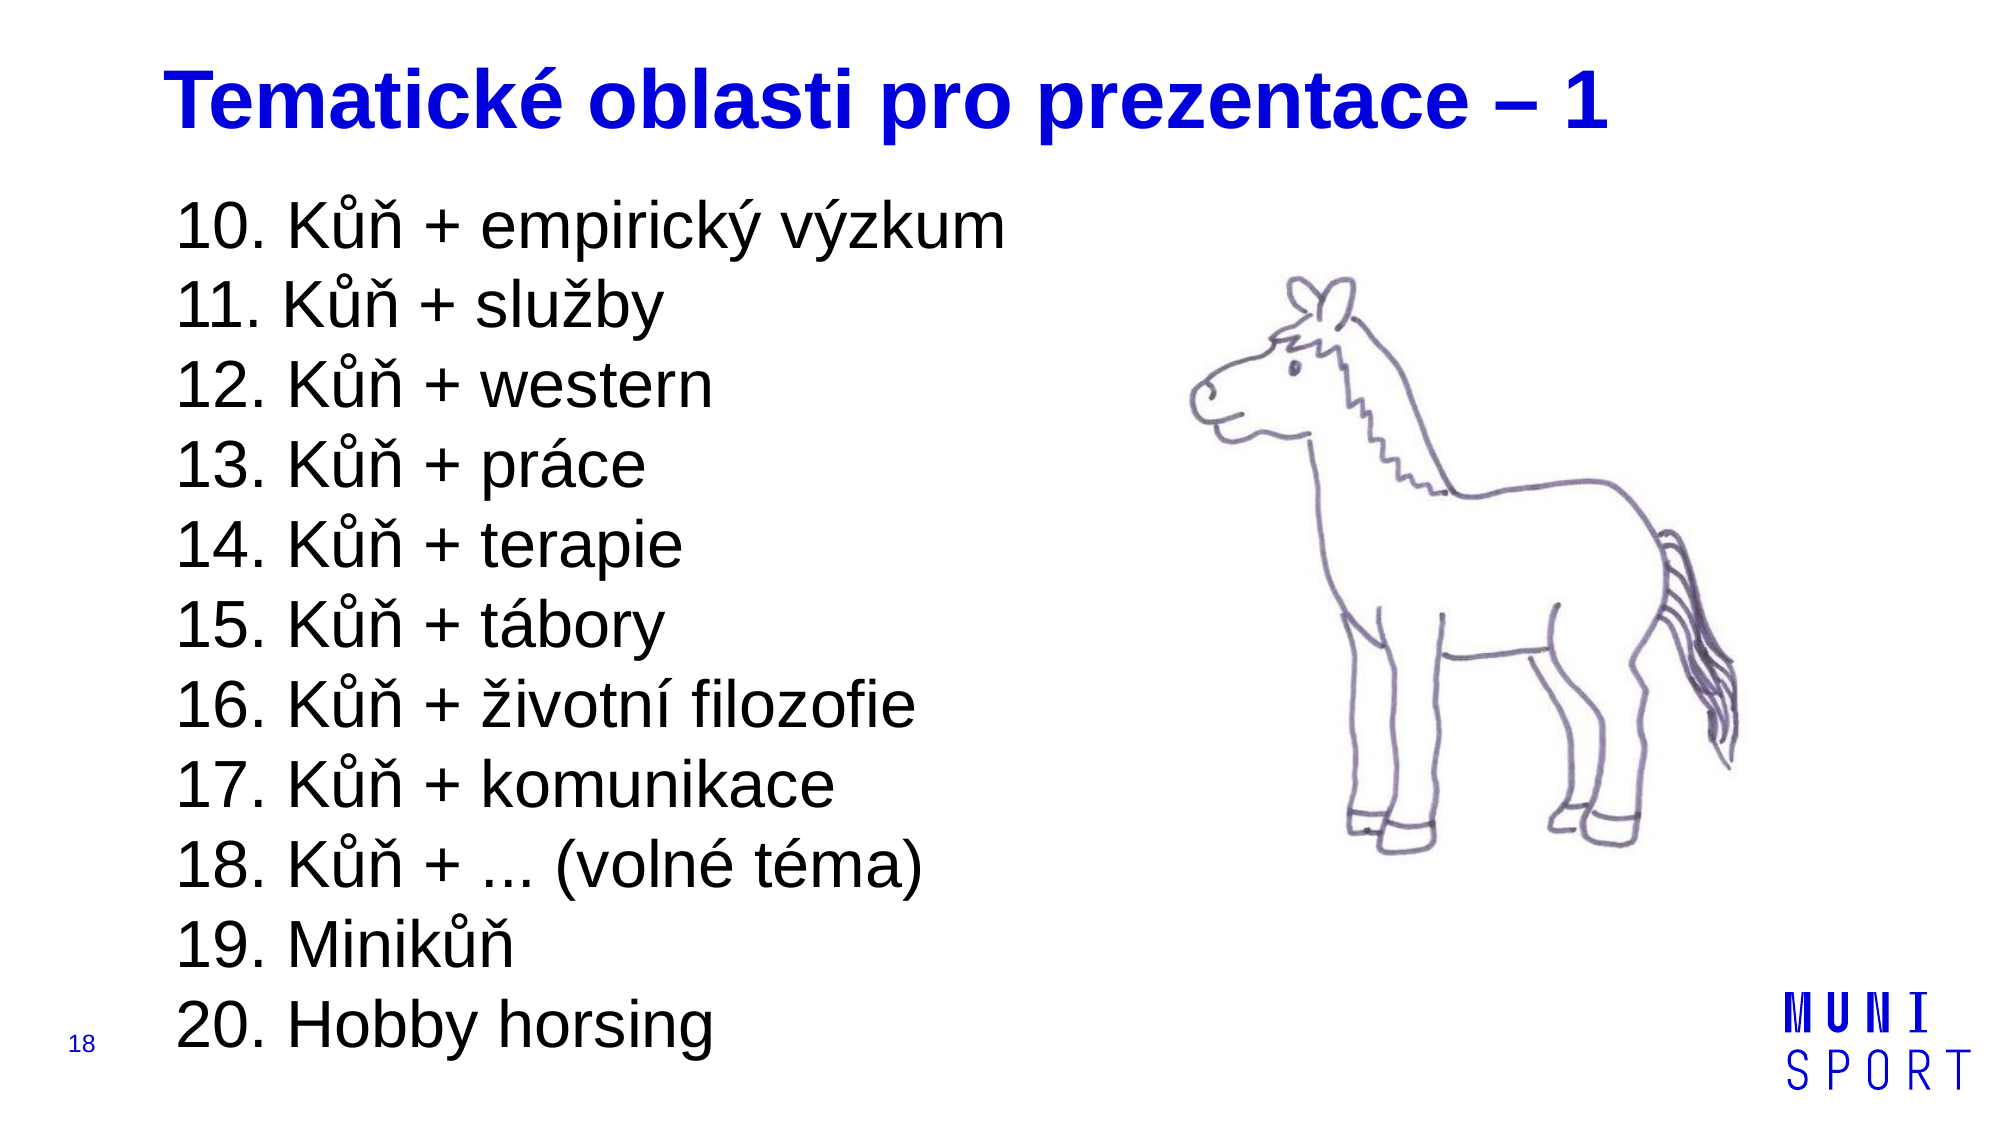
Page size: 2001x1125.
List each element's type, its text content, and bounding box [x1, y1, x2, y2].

list 10. Kůň + empirický výzkum 11. Kůň + služby 12. Kůň + western 13. Kůň + práce 14. Kůň + terapie 15. Kůň + tábory 16. Kůň + životní filozofie 17. Kůň + komunikace 18. Kůň + ... (volné téma) 19. Minikůň 20. Hobby horsing [163, 181, 1025, 1090]
slide_number 18 [67, 1021, 110, 1063]
title Tematické oblasti pro prezentace – 1 [163, 62, 1928, 137]
picture [1175, 244, 1781, 900]
